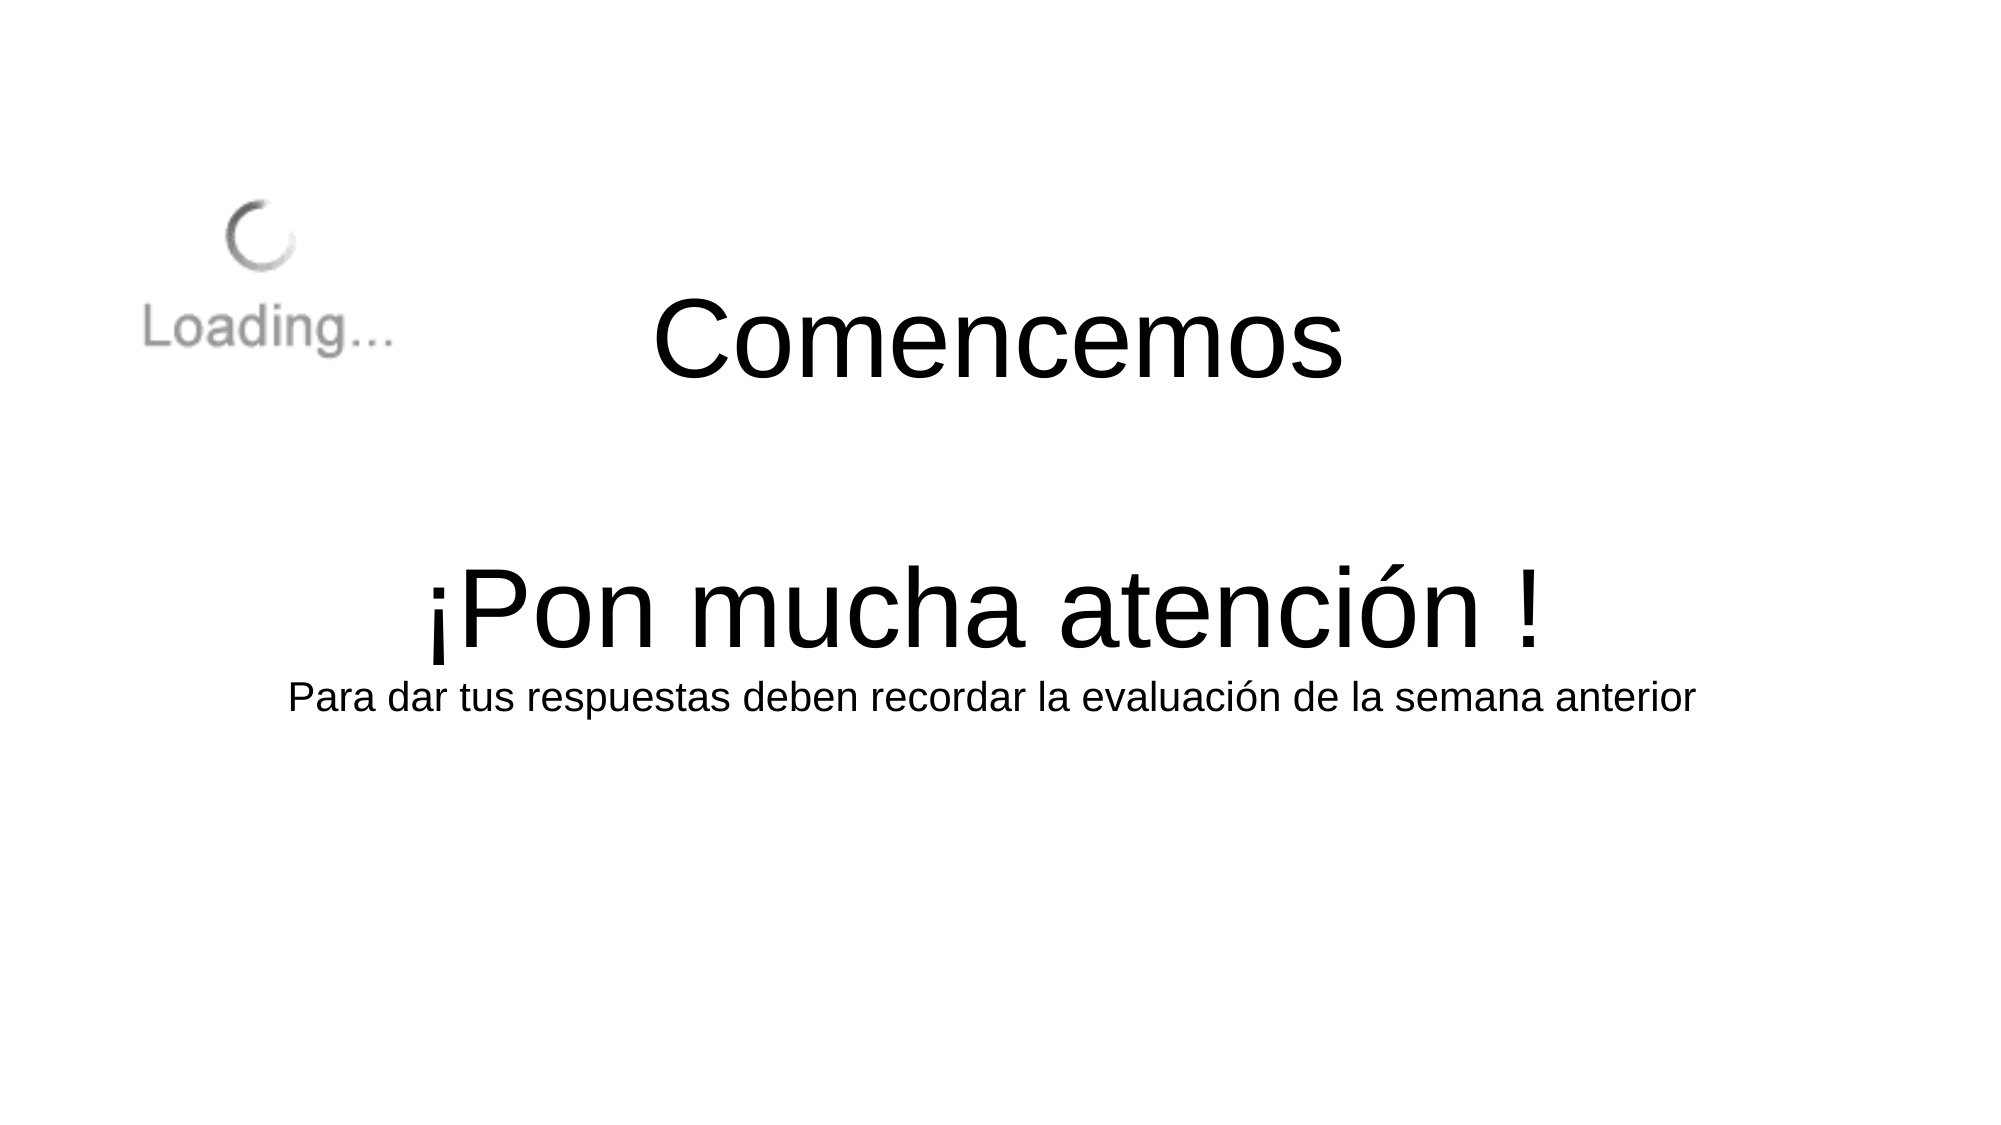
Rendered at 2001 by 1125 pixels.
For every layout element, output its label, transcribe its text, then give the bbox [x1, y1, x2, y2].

text_box Comencemos ¡Pon mucha atención ! Para dar tus respuestas deben recordar la evaluación de la semana anterior [262, 257, 1735, 728]
picture [0, 10, 535, 546]
